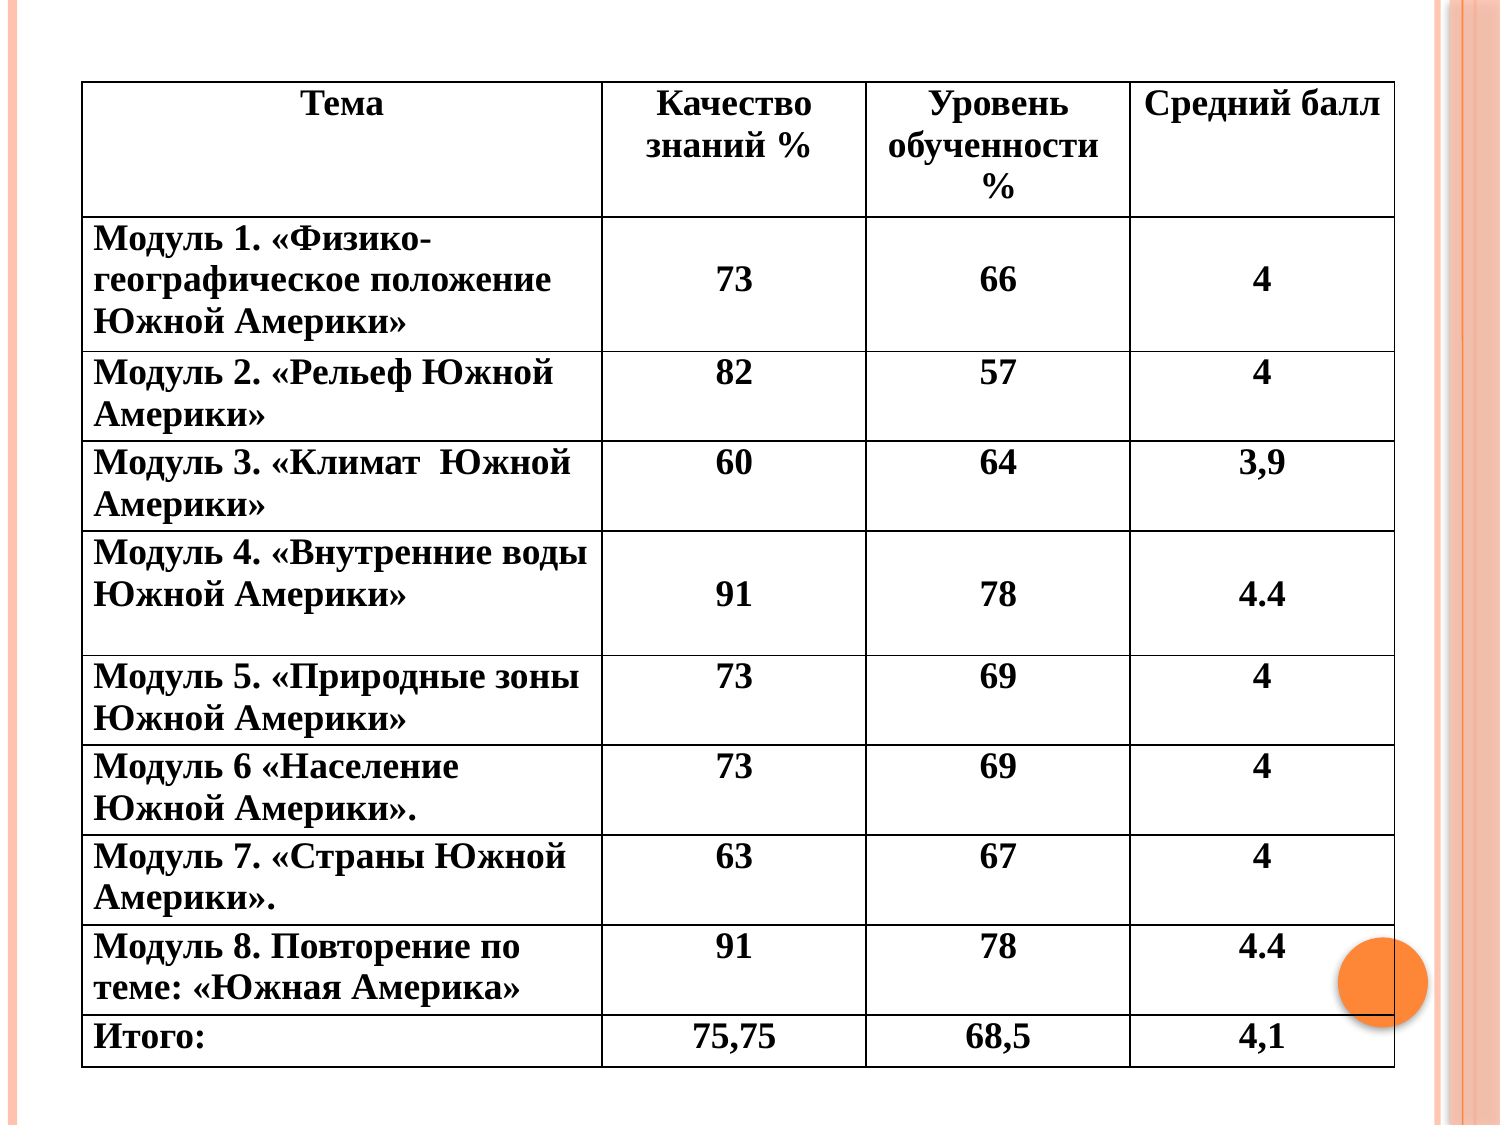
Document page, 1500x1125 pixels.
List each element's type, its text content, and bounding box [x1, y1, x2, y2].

table_cell 78 [867, 532, 1129, 655]
table_header Качество знаний % [603, 83, 865, 216]
table_cell 4 [1131, 352, 1394, 440]
table_cell 4 [1131, 218, 1394, 351]
table_cell 73 [603, 746, 865, 834]
table_header Уровень обученности % [867, 83, 1129, 216]
table_header Тема [83, 83, 601, 216]
table_header Средний балл [1131, 83, 1394, 216]
table_cell Модуль 1. «Физико-географическое положение Южной Америки» [83, 218, 601, 351]
table_cell 75,75 [603, 1016, 865, 1066]
table_cell 91 [603, 532, 865, 655]
table_cell 68,5 [867, 1016, 1129, 1066]
table_cell 66 [867, 218, 1129, 351]
table_cell Модуль 3. «Климат Южной Америки» [83, 442, 601, 530]
table_cell 67 [867, 836, 1129, 924]
table_cell Итого: [83, 1016, 601, 1066]
table_cell 4.4 [1131, 532, 1394, 655]
table_cell 4,1 [1131, 1016, 1394, 1066]
table_cell 73 [603, 218, 865, 351]
table_cell 3,9 [1131, 442, 1394, 530]
table_cell Модуль 8. Повторение по теме: «Южная Америка» [83, 926, 601, 1014]
table_cell 4 [1131, 656, 1394, 744]
table_cell 4.4 [1131, 926, 1394, 1014]
table_cell 78 [867, 926, 1129, 1014]
table_cell 60 [603, 442, 865, 530]
table_cell 82 [603, 352, 865, 440]
table_cell Модуль 4. «Внутренние воды Южной Америки» [83, 532, 601, 655]
table_cell 4 [1131, 746, 1394, 834]
table_cell Модуль 7. «Страны Южной Америки». [83, 836, 601, 924]
table_cell 57 [867, 352, 1129, 440]
table_cell 64 [867, 442, 1129, 530]
table_cell Модуль 2. «Рельеф Южной Америки» [83, 352, 601, 440]
table_cell 73 [603, 656, 865, 744]
table_cell Модуль 5. «Природные зоны Южной Америки» [83, 656, 601, 744]
table_cell Модуль 6 «Население Южной Америки». [83, 746, 601, 834]
table_cell 63 [603, 836, 865, 924]
table_cell 69 [867, 656, 1129, 744]
table_cell 4 [1131, 836, 1394, 924]
table_cell 91 [603, 926, 865, 1014]
table_cell 69 [867, 746, 1129, 834]
